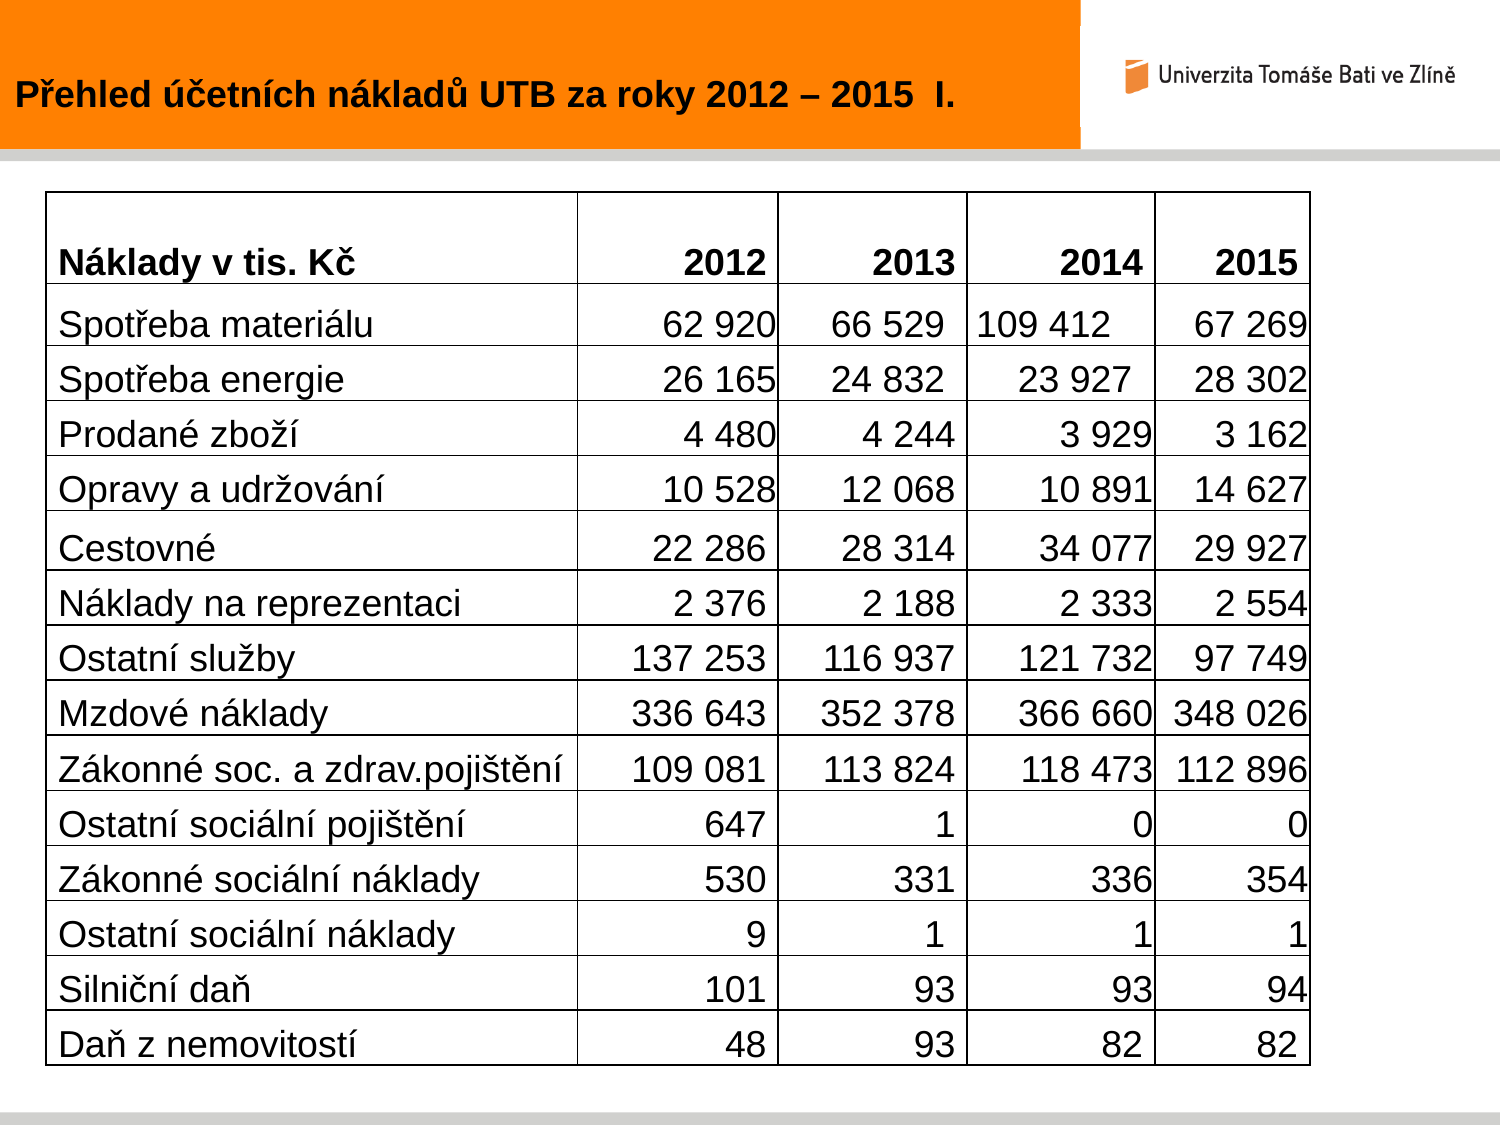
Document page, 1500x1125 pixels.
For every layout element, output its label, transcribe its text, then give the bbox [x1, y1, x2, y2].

table_cell 29 927 [1156, 511, 1309, 569]
table_header 2013 [779, 193, 966, 283]
table_cell 62 920 [578, 284, 777, 345]
table_cell 66 529 [779, 284, 966, 345]
table_cell 116 937 [779, 626, 966, 679]
table_cell 118 473 [968, 736, 1154, 790]
table_cell Spotřeba materiálu [47, 284, 577, 345]
table_cell 24 832 [779, 346, 966, 400]
table_header 2014 [968, 193, 1154, 283]
table_cell Ostatní služby [47, 626, 577, 679]
table_cell 336 643 [578, 681, 777, 734]
table_cell 2 554 [1156, 571, 1309, 624]
table_cell 3 929 [968, 401, 1154, 455]
text_box Přehled účetních nákladů UTB za roky 2012 – 2015 I. [0, 62, 1019, 123]
table_cell 23 927 [968, 346, 1154, 400]
table_cell 348 026 [1156, 681, 1309, 734]
table_header 2012 [578, 193, 777, 283]
table_cell 93 [779, 1011, 966, 1064]
table_cell 121 732 [968, 626, 1154, 679]
table_cell 9 [578, 901, 777, 955]
table_cell Mzdové náklady [47, 681, 577, 734]
table_cell 28 314 [779, 511, 966, 569]
table_cell 647 [578, 791, 777, 845]
table_cell 354 [1156, 846, 1309, 900]
table_cell 67 269 [1156, 284, 1309, 345]
table_cell 82 [968, 1011, 1154, 1064]
table_cell 12 068 [779, 456, 966, 510]
table_cell 26 165 [578, 346, 777, 400]
table_cell 137 253 [578, 626, 777, 679]
table_header 2015 [1156, 193, 1309, 283]
table_cell Spotřeba energie [47, 346, 577, 400]
table_cell 352 378 [779, 681, 966, 734]
table_cell 2 376 [578, 571, 777, 624]
table_cell 82 [1156, 1011, 1309, 1064]
table_cell Ostatní sociální pojištění [47, 791, 577, 845]
table_cell 366 660 [968, 681, 1154, 734]
table_cell 97 749 [1156, 626, 1309, 679]
table_cell 109 081 [578, 736, 777, 790]
table_cell Cestovné [47, 511, 577, 569]
table_cell Zákonné sociální náklady [47, 846, 577, 900]
table_cell 4 244 [779, 401, 966, 455]
table_cell Ostatní sociální náklady [47, 901, 577, 955]
table_cell 2 333 [968, 571, 1154, 624]
table_cell 93 [968, 956, 1154, 1009]
table_cell 1 [1156, 901, 1309, 955]
table_cell 3 162 [1156, 401, 1309, 455]
table_cell 94 [1156, 956, 1309, 1009]
table_cell 113 824 [779, 736, 966, 790]
table_cell 1 [779, 791, 966, 845]
table_cell 10 528 [578, 456, 777, 510]
picture [1080, 26, 1500, 127]
table_cell 101 [578, 956, 777, 1009]
table_header Náklady v tis. Kč [47, 193, 577, 283]
table_cell 2 188 [779, 571, 966, 624]
table_cell 1 [779, 901, 966, 955]
table_cell 0 [1156, 791, 1309, 845]
table_cell 10 891 [968, 456, 1154, 510]
table_cell 14 627 [1156, 456, 1309, 510]
table_cell Náklady na reprezentaci [47, 571, 577, 624]
table_cell 22 286 [578, 511, 777, 569]
table_cell 109 412 [968, 284, 1154, 345]
table_cell Zákonné soc. a zdrav.pojištění [47, 736, 577, 790]
table_cell 28 302 [1156, 346, 1309, 400]
table_cell 336 [968, 846, 1154, 900]
table_cell Opravy a udržování [47, 456, 577, 510]
table_cell 331 [779, 846, 966, 900]
table_cell 1 [968, 901, 1154, 955]
table_cell Silniční daň [47, 956, 577, 1009]
table_cell 530 [578, 846, 777, 900]
table_cell 112 896 [1156, 736, 1309, 790]
table_cell 93 [779, 956, 966, 1009]
table_cell Daň z nemovitostí [47, 1011, 577, 1064]
table_cell Prodané zboží [47, 401, 577, 455]
table_cell 48 [578, 1011, 777, 1064]
table_cell 0 [968, 791, 1154, 845]
table_cell 34 077 [968, 511, 1154, 569]
table_cell 4 480 [578, 401, 777, 455]
